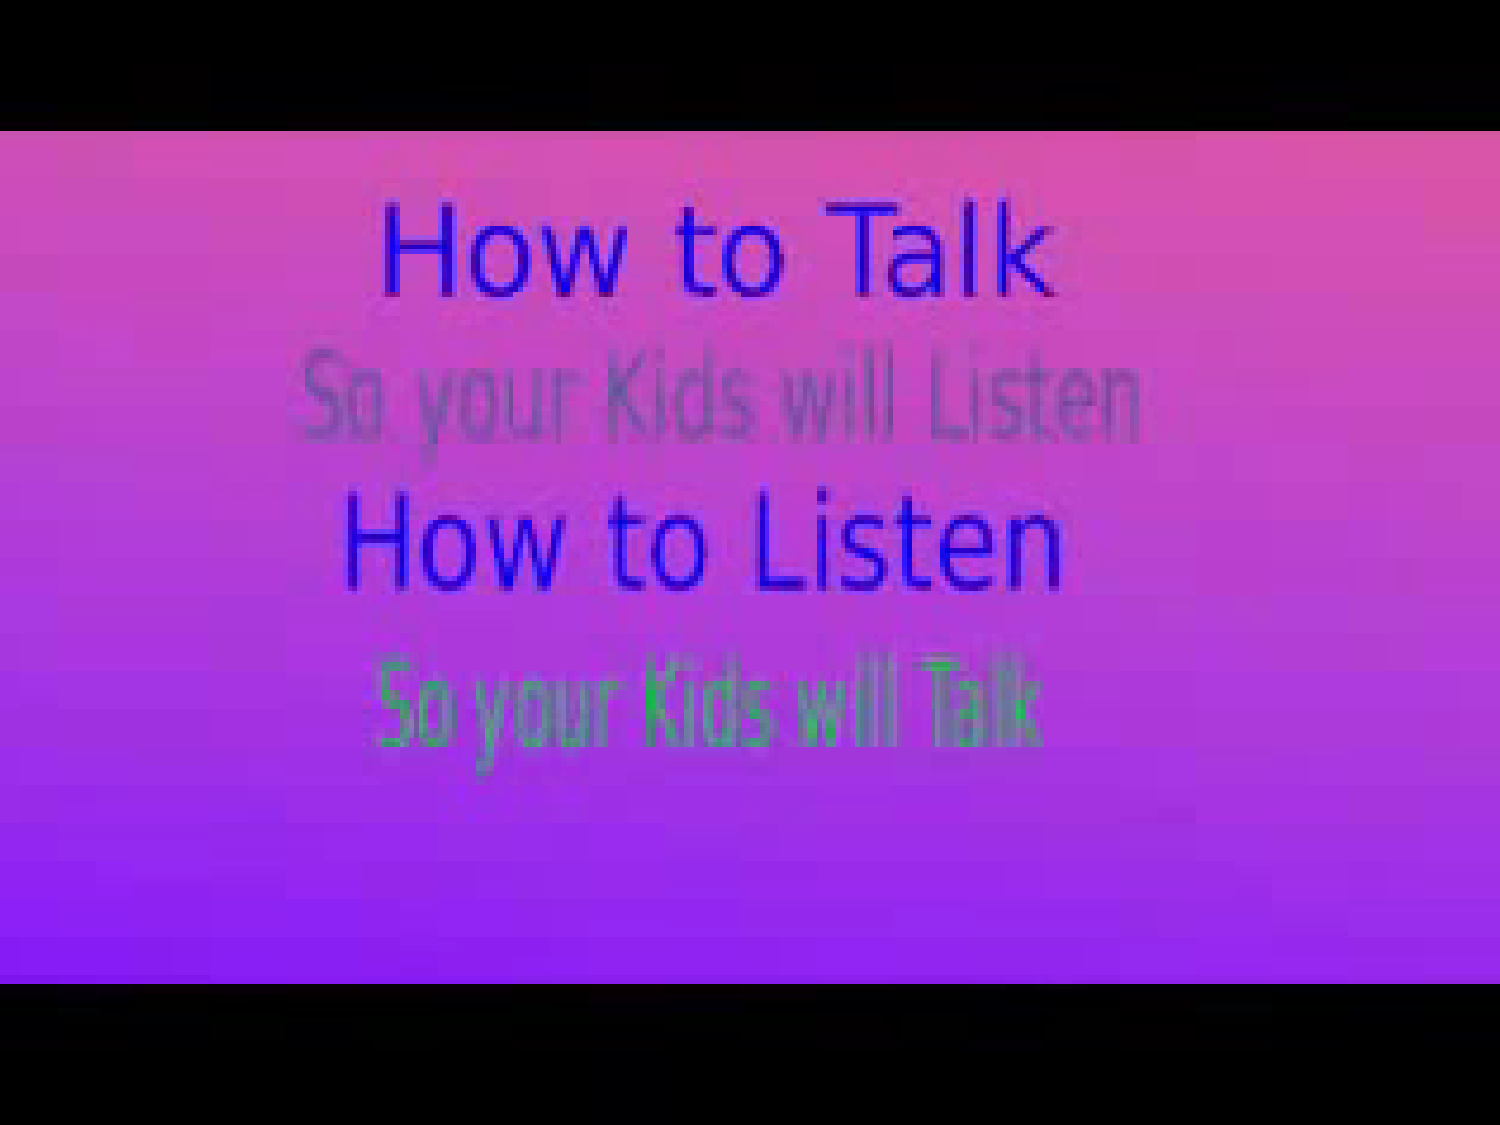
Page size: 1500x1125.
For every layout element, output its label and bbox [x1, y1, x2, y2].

text_box [0, 0, 1500, 1125]
